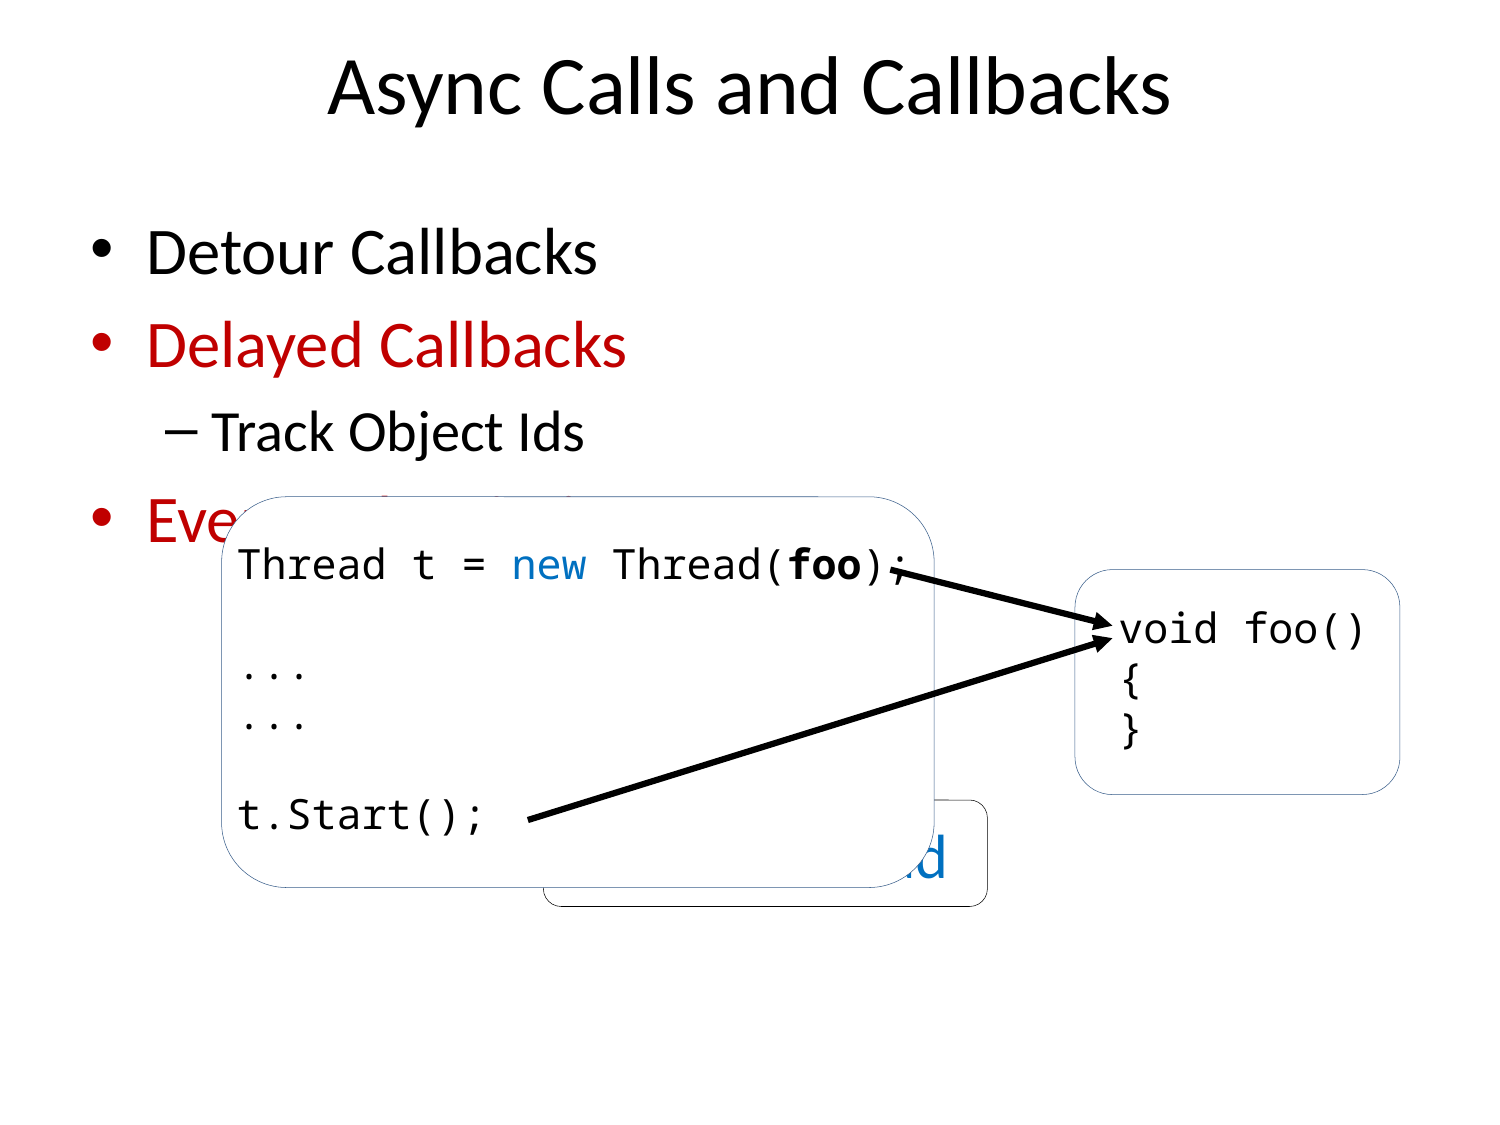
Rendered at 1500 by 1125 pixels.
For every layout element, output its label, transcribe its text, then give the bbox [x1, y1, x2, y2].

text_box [527, 638, 1113, 821]
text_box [890, 569, 1113, 626]
list Detour Callbacks Delayed Callbacks Track Object Ids Event Subscriptions [75, 200, 1425, 938]
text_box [1074, 569, 1401, 795]
title Async Calls and Callbacks [75, 24, 1425, 138]
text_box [221, 496, 935, 888]
text_box Low Overhead [543, 829, 990, 909]
